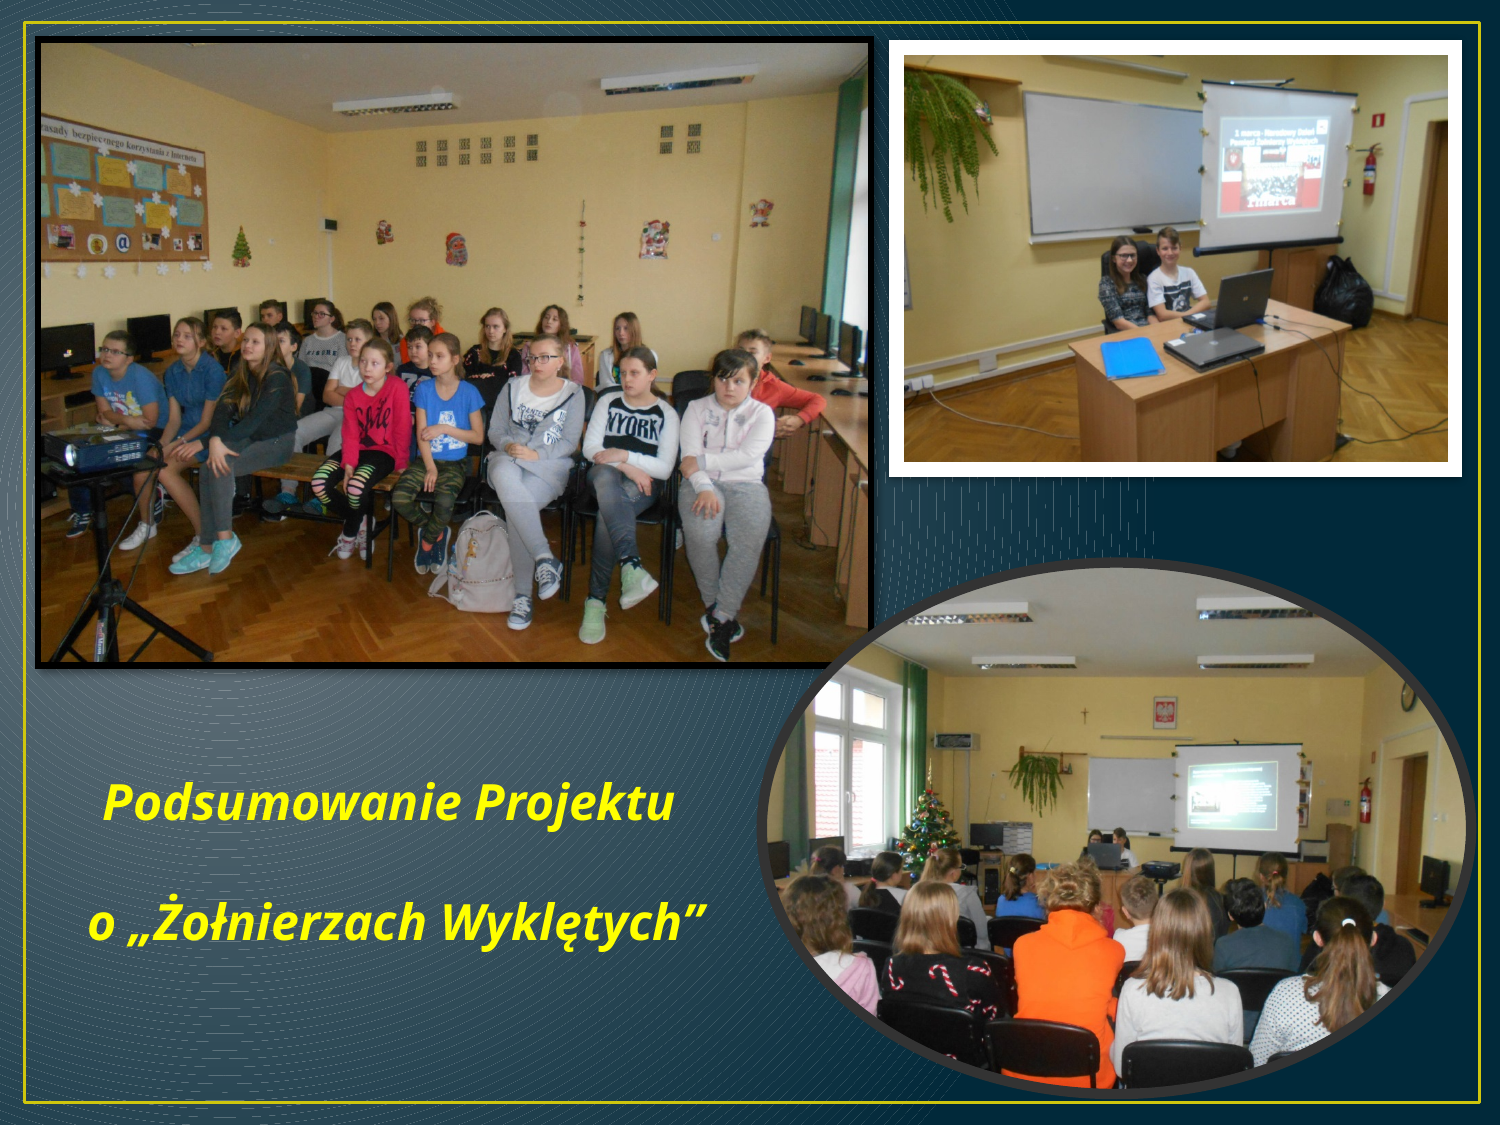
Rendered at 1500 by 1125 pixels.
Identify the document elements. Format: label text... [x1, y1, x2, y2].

text_box Podsumowanie Projektu o „Żołnierzach Wyklętych” [41, 763, 739, 958]
picture [903, 54, 1448, 463]
picture [889, 1104, 901, 1109]
picture [40, 42, 1472, 1095]
